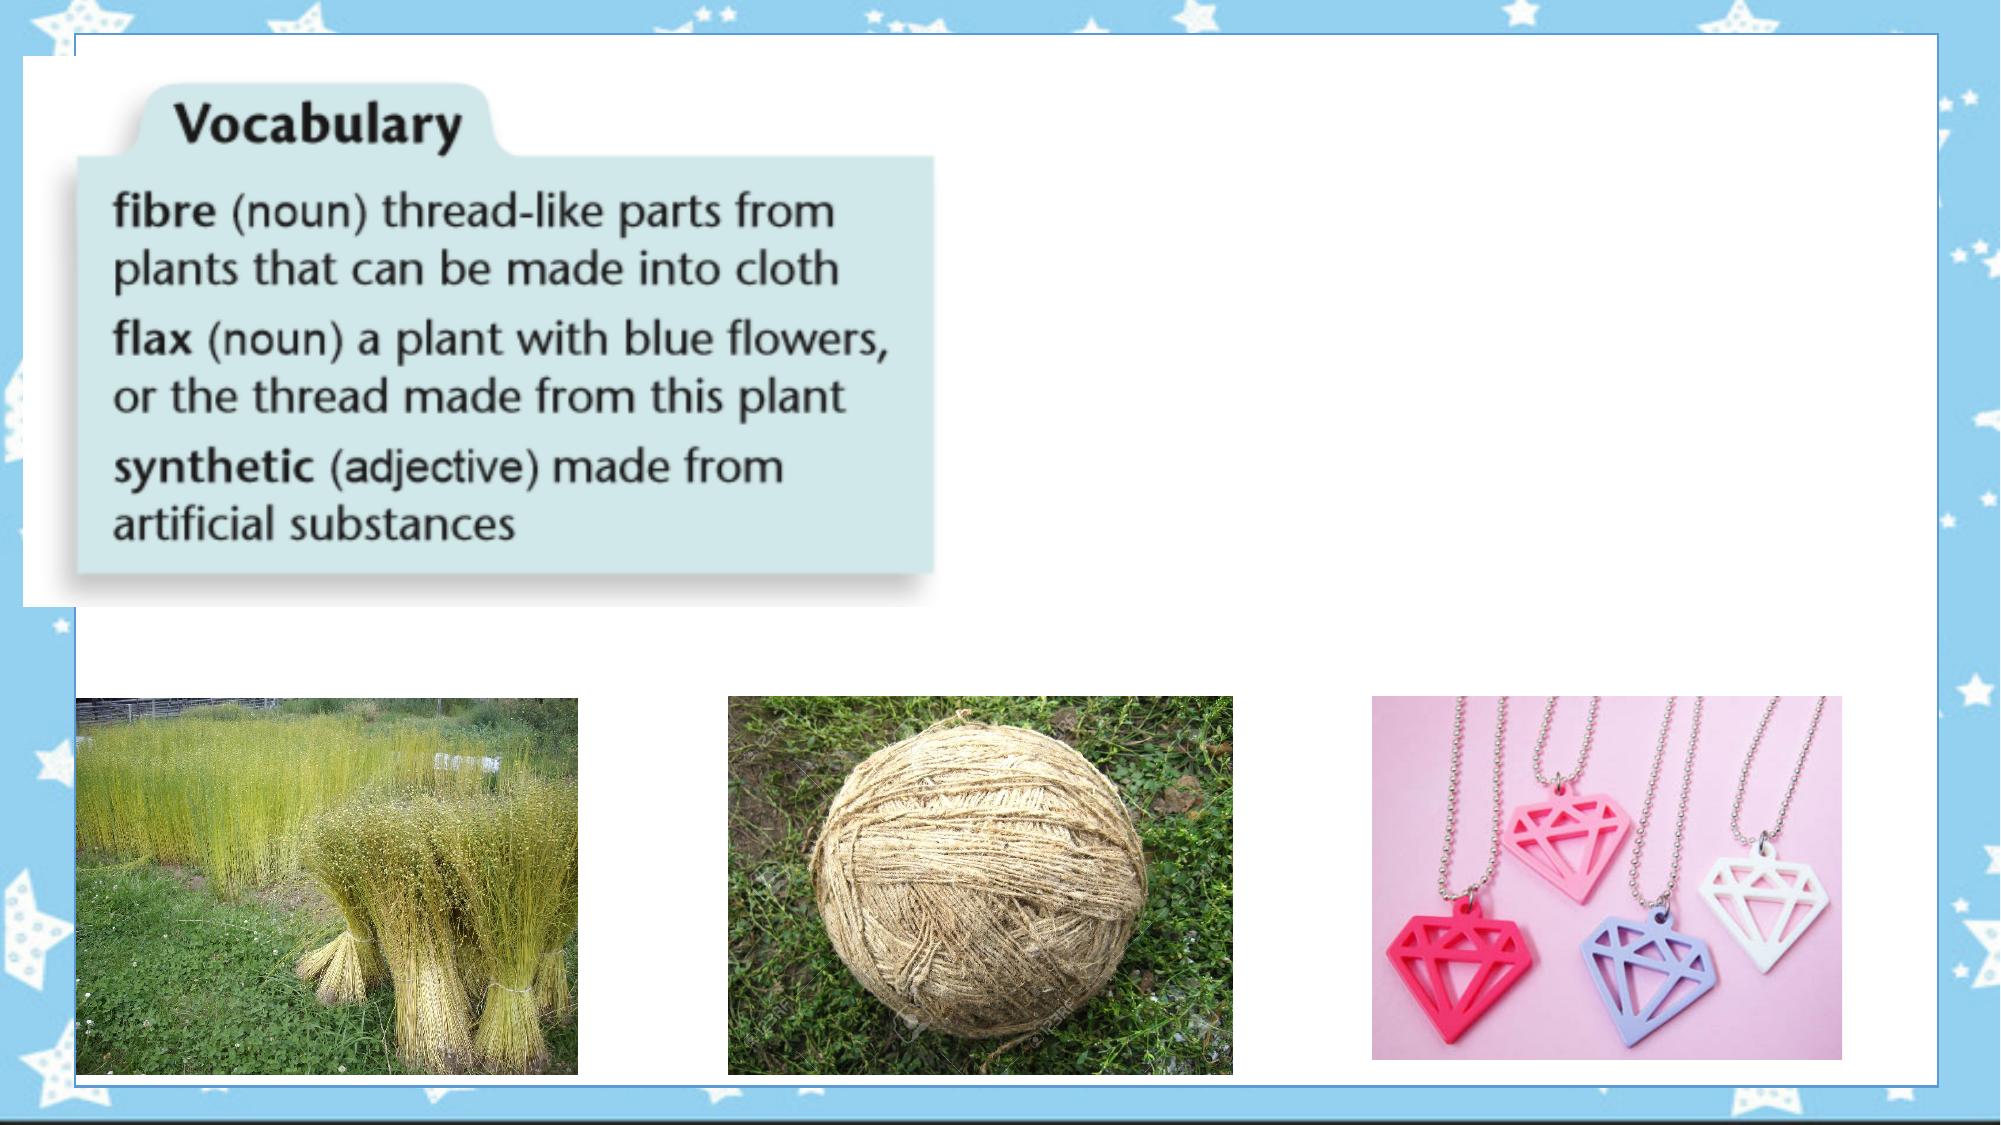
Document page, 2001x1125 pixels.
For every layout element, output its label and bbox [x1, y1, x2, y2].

text_box [74, 33, 1939, 1088]
picture [0, 0, 2001, 1125]
